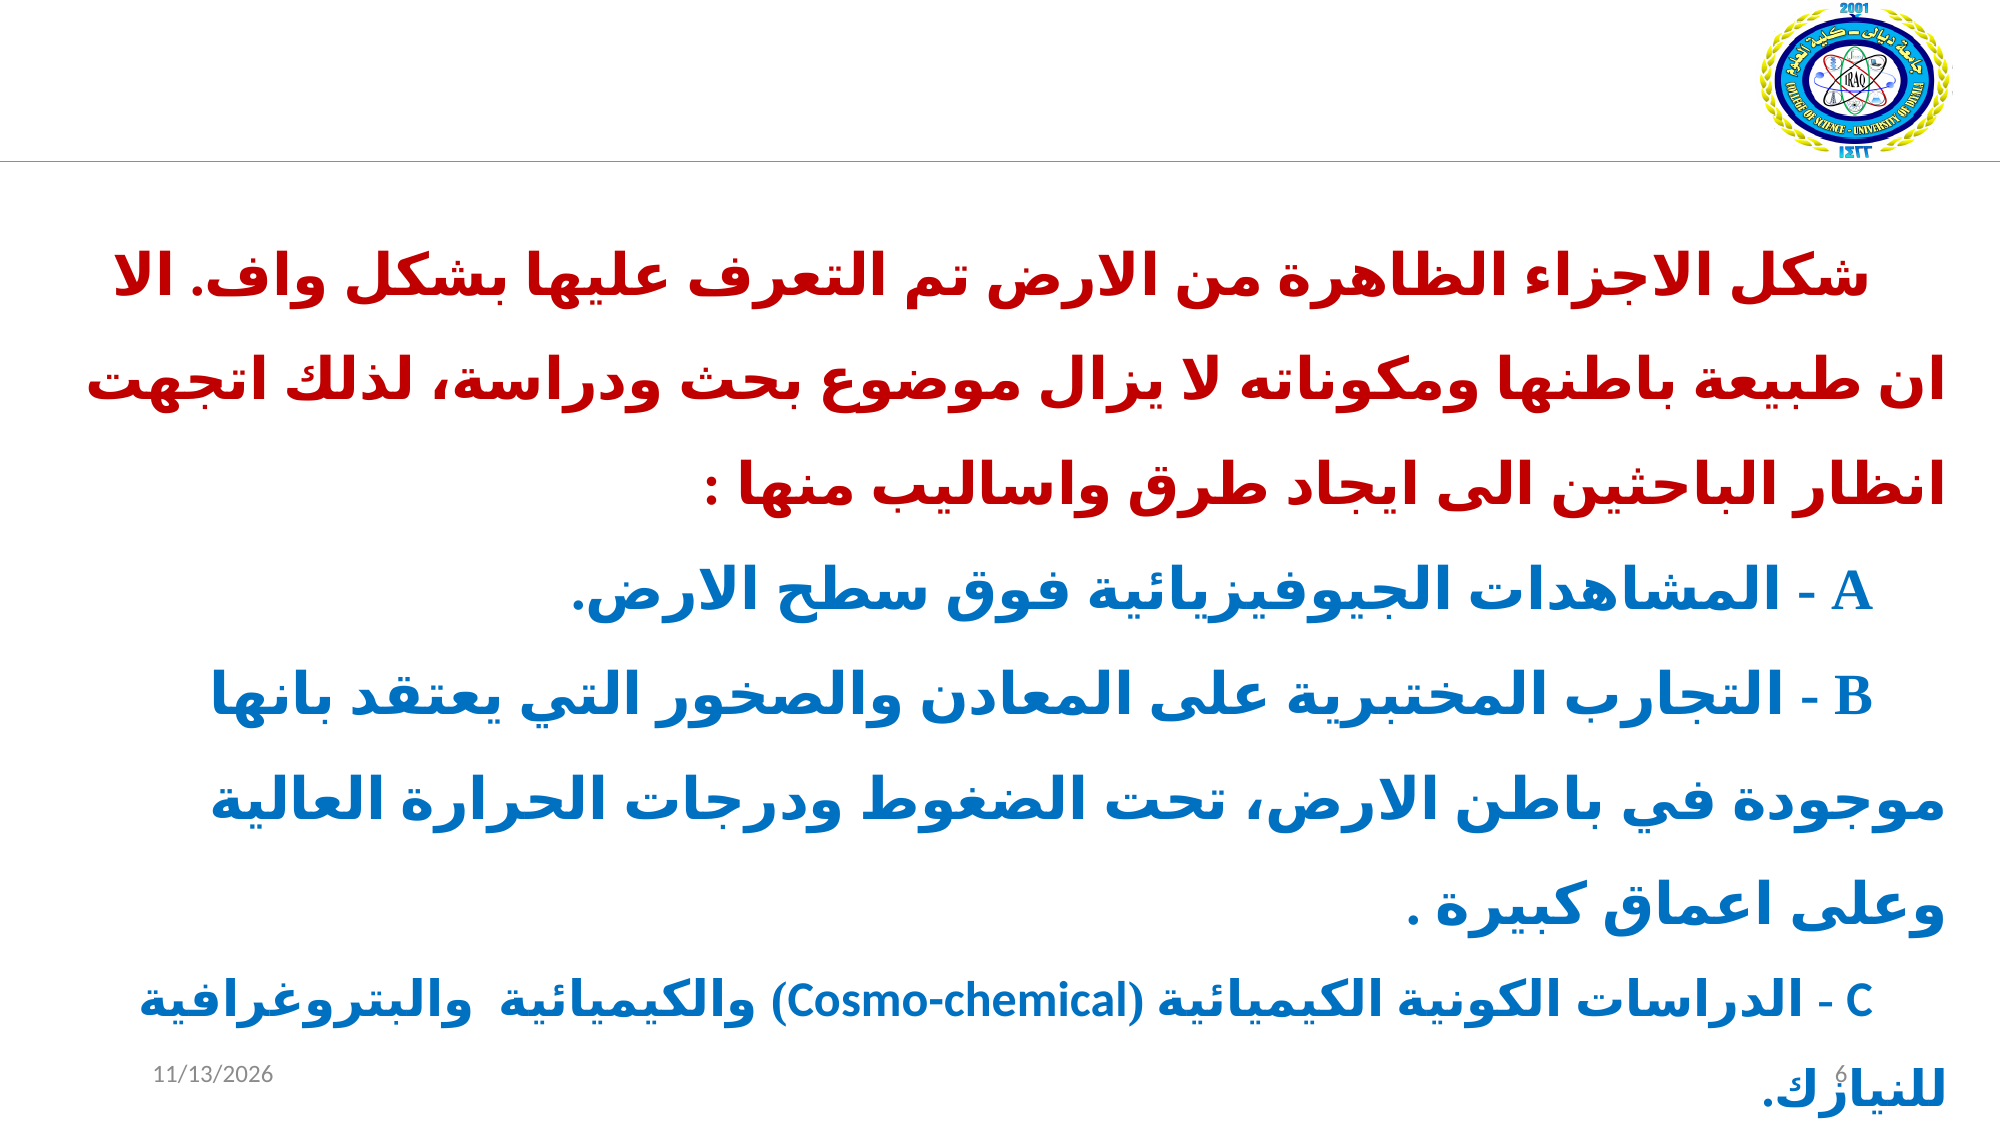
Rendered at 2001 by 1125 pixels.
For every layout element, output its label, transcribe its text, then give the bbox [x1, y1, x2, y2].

text_box شكل الاجزاء الظاهرة من الارض تم التعرف عليها بشكل واف. الا ان طبيعة باطنها ومكوناته لا يزال موضوع بحث ودراسة، لذلك اتجهت انظار الباحثين الى ايجاد طرق واساليب منها : A - المشاهدات الجيوفيزيائية فوق سطح الارض. B - التجارب المختبرية على المعادن والصخور التي يعتقد بانها موجودة في باطن الارض، تحت الضغوط ودرجات الحرارة العالية وعلى اعماق كبيرة . C - الدراسات الكونية الكيميائية (Cosmo-chemical) والكيميائية والبتروغرافية للنيازك. [37, 194, 1963, 1125]
picture [1755, 0, 1953, 161]
